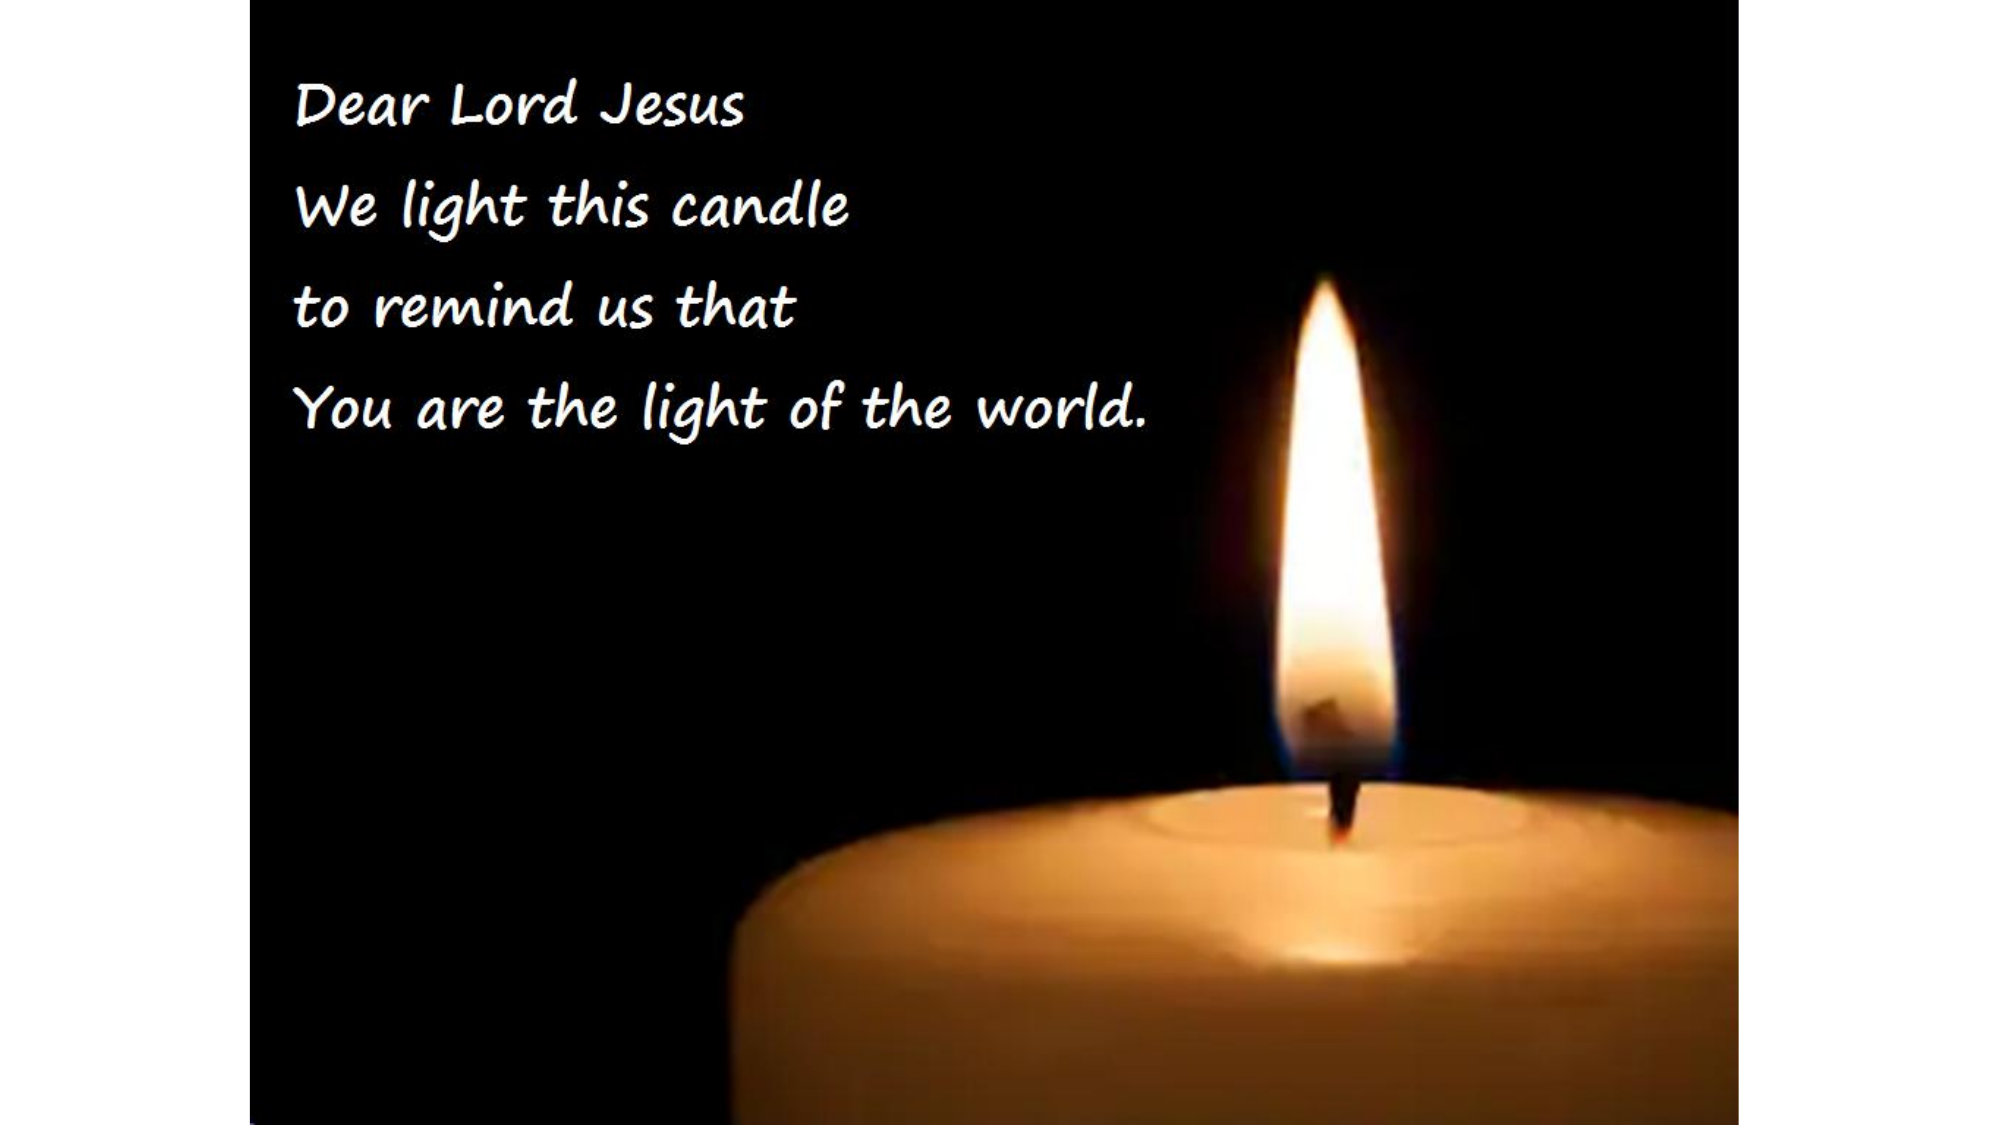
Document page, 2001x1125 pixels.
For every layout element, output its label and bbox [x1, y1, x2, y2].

picture [249, 0, 1739, 1125]
